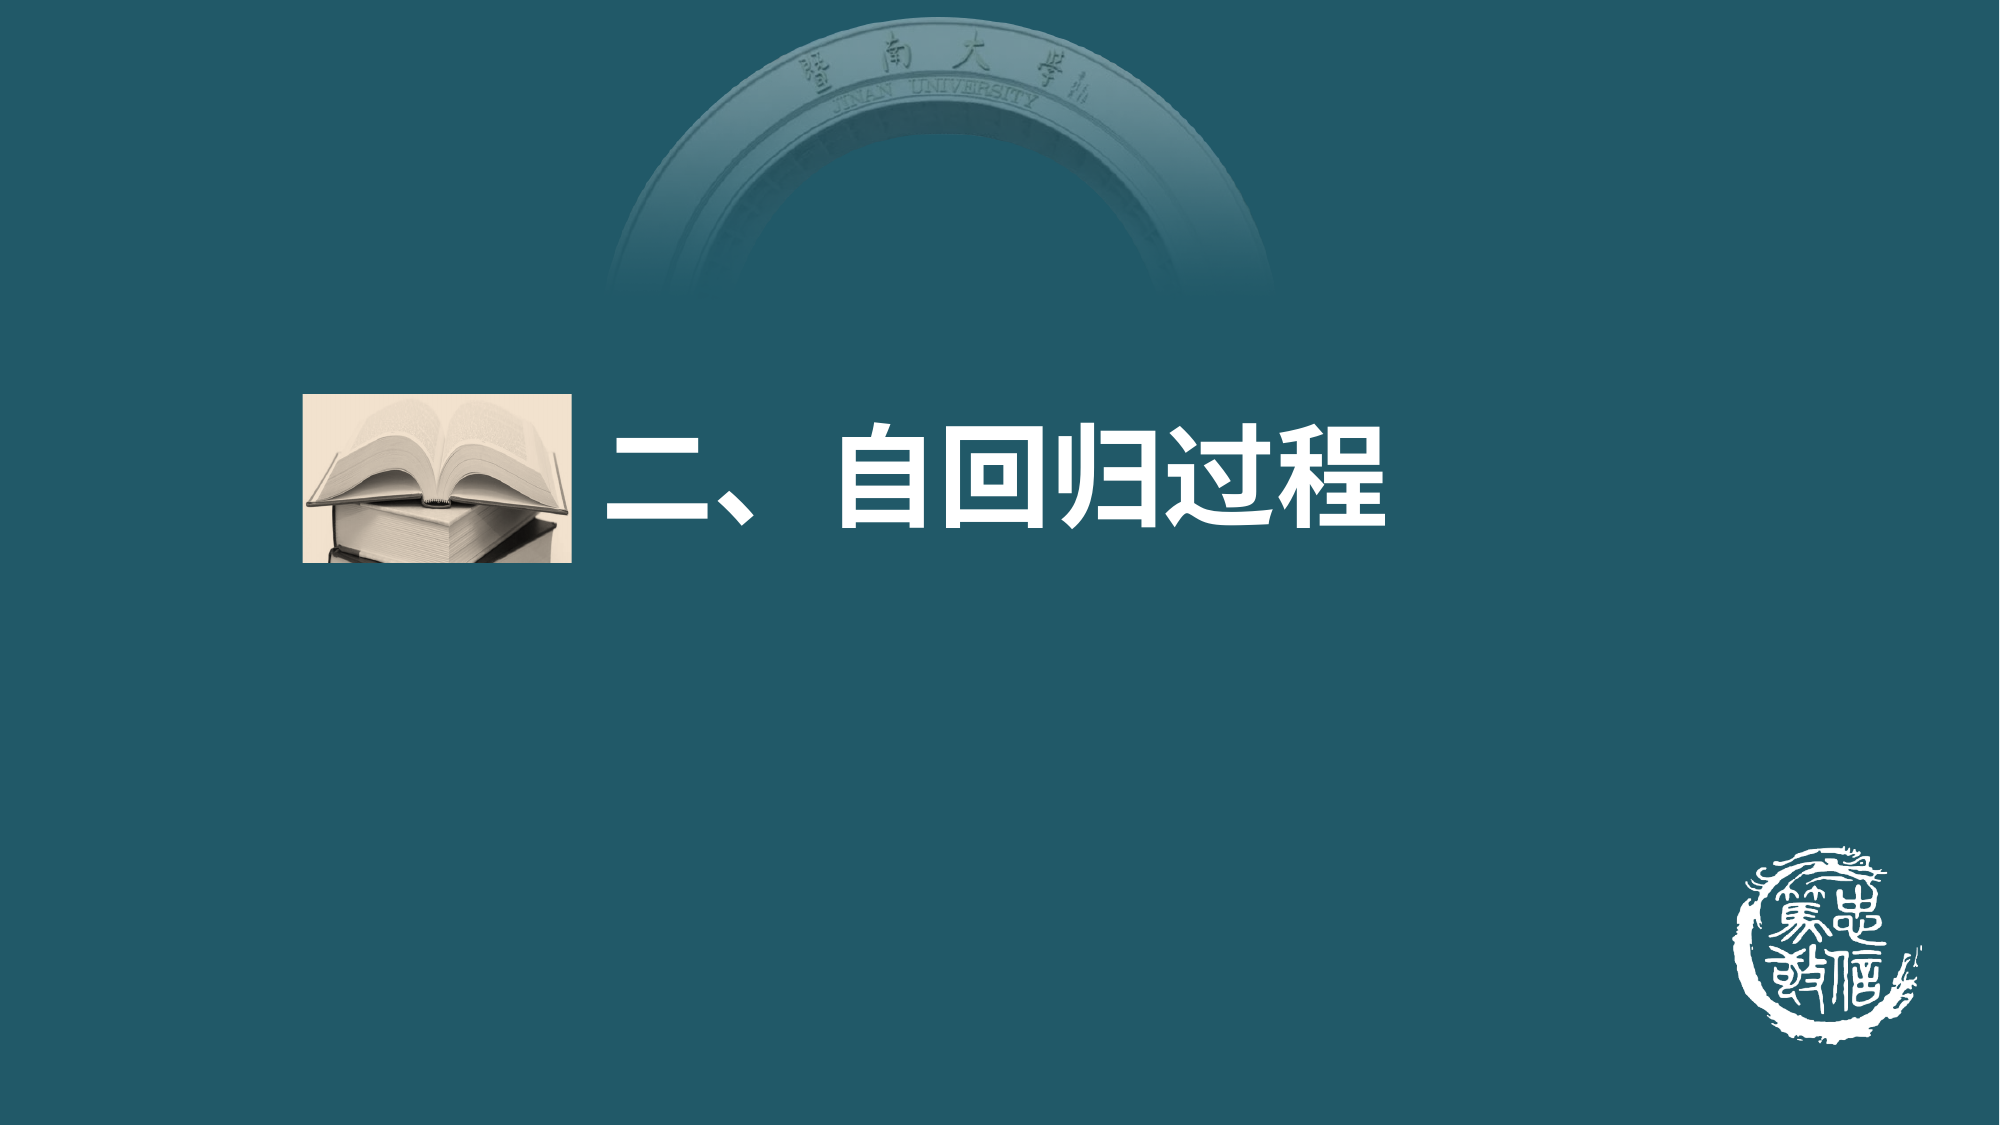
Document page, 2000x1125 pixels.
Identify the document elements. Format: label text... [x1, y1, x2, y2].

text_box 二、自回归过程 [467, 398, 1638, 549]
picture [1732, 846, 1922, 1045]
picture [512, 0, 1392, 301]
